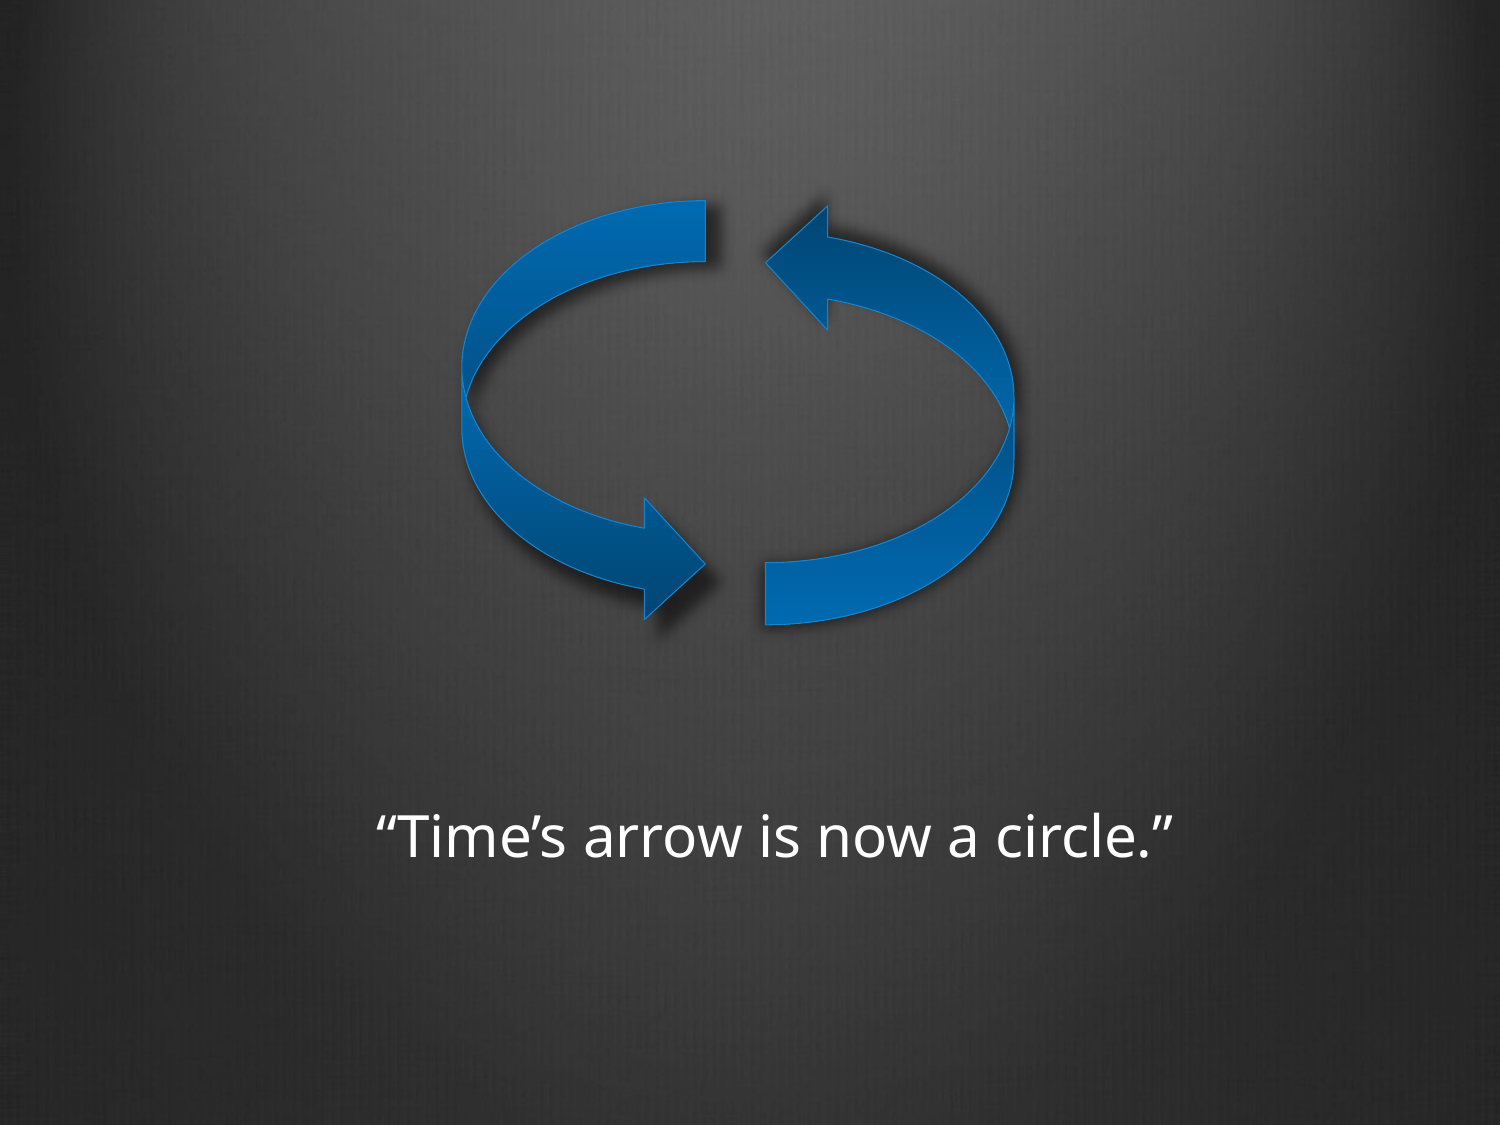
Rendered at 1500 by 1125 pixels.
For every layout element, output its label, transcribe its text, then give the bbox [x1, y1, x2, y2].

text_box [461, 200, 706, 621]
text_box [764, 205, 1015, 626]
text_box “Time’s arrow is now a circle.” [361, 792, 1368, 1017]
